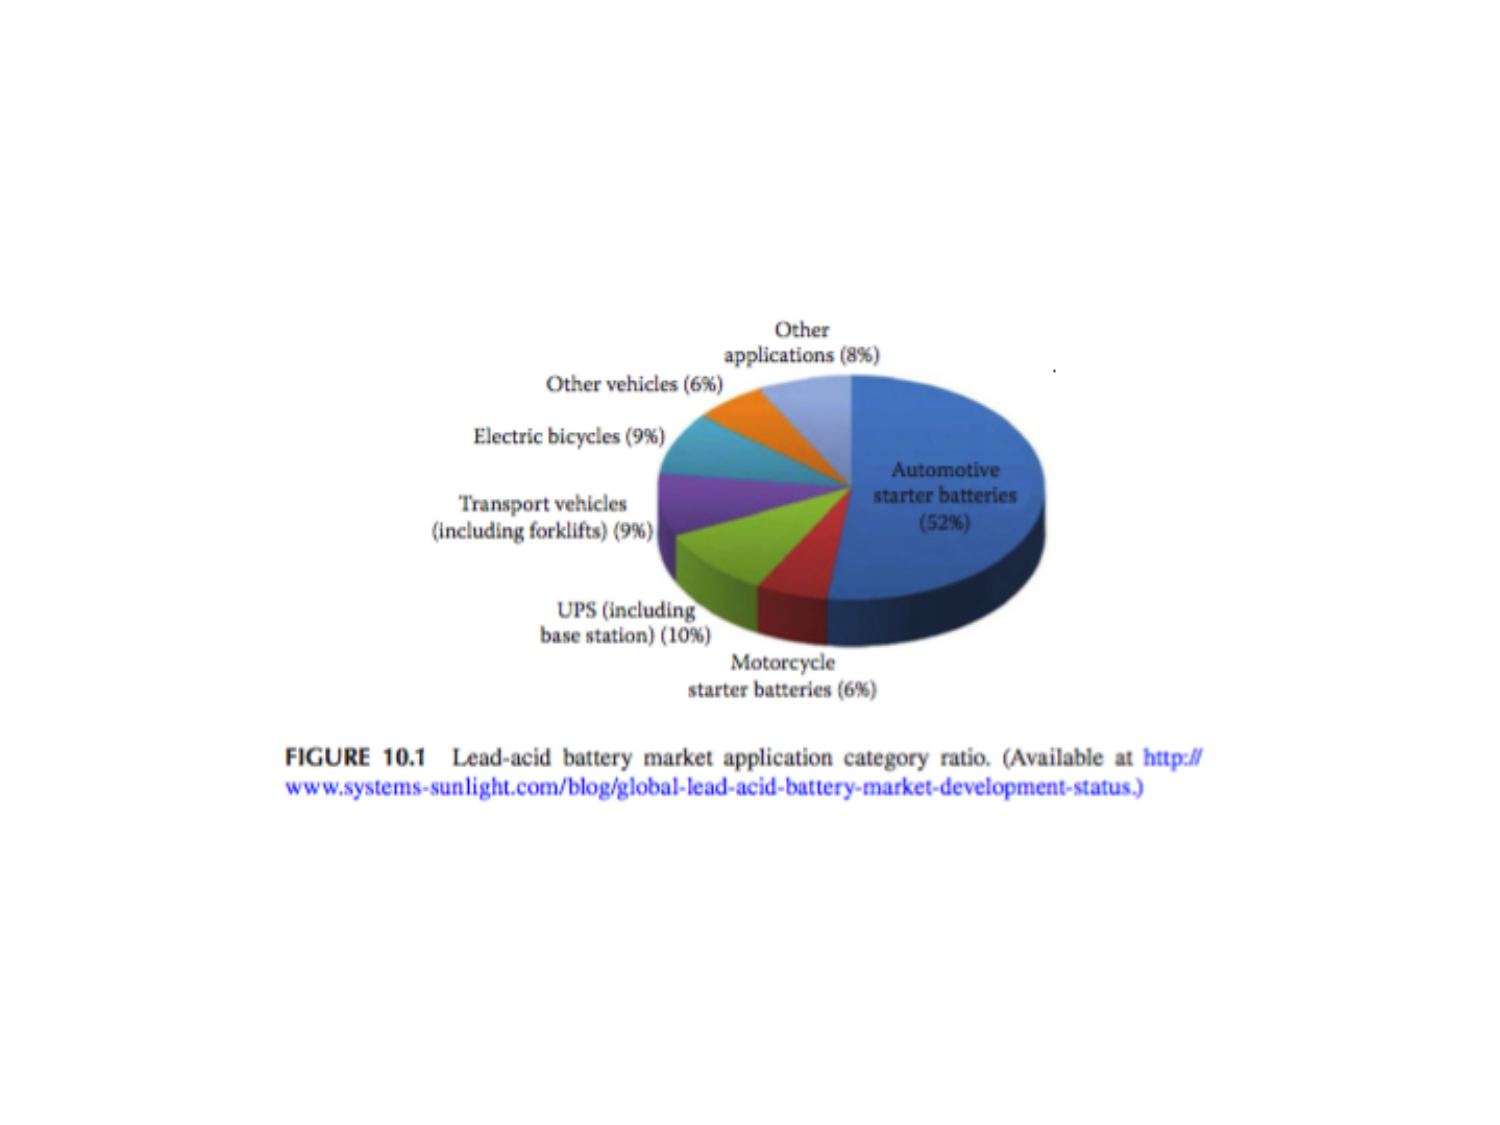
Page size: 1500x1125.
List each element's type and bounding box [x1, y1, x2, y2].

picture [272, 310, 1226, 815]
